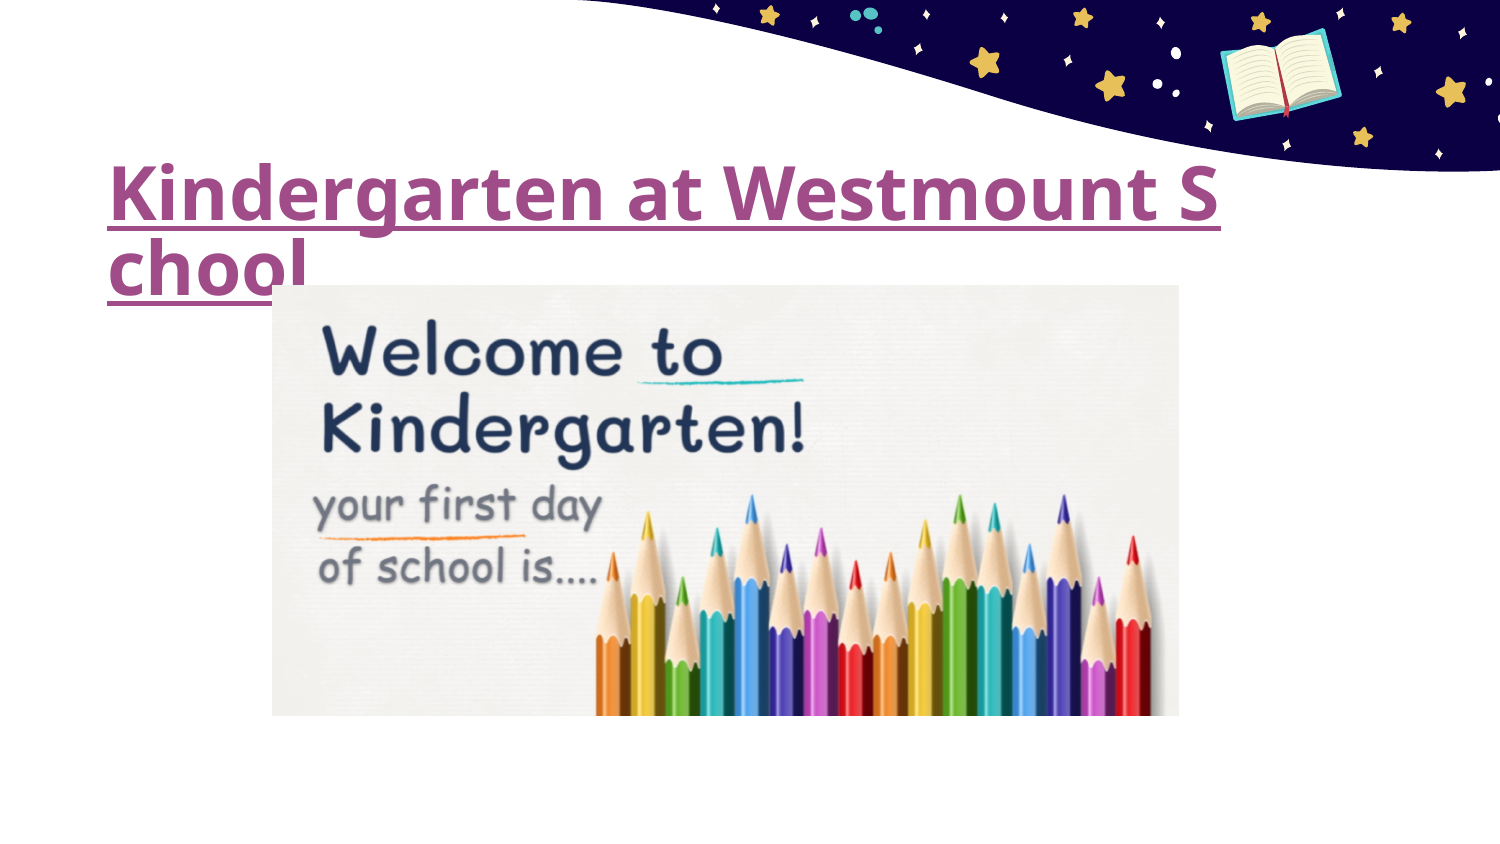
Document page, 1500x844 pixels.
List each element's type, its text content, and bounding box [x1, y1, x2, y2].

title Kindergarten at Westmount School [107, 145, 1258, 244]
picture [272, 285, 1179, 717]
